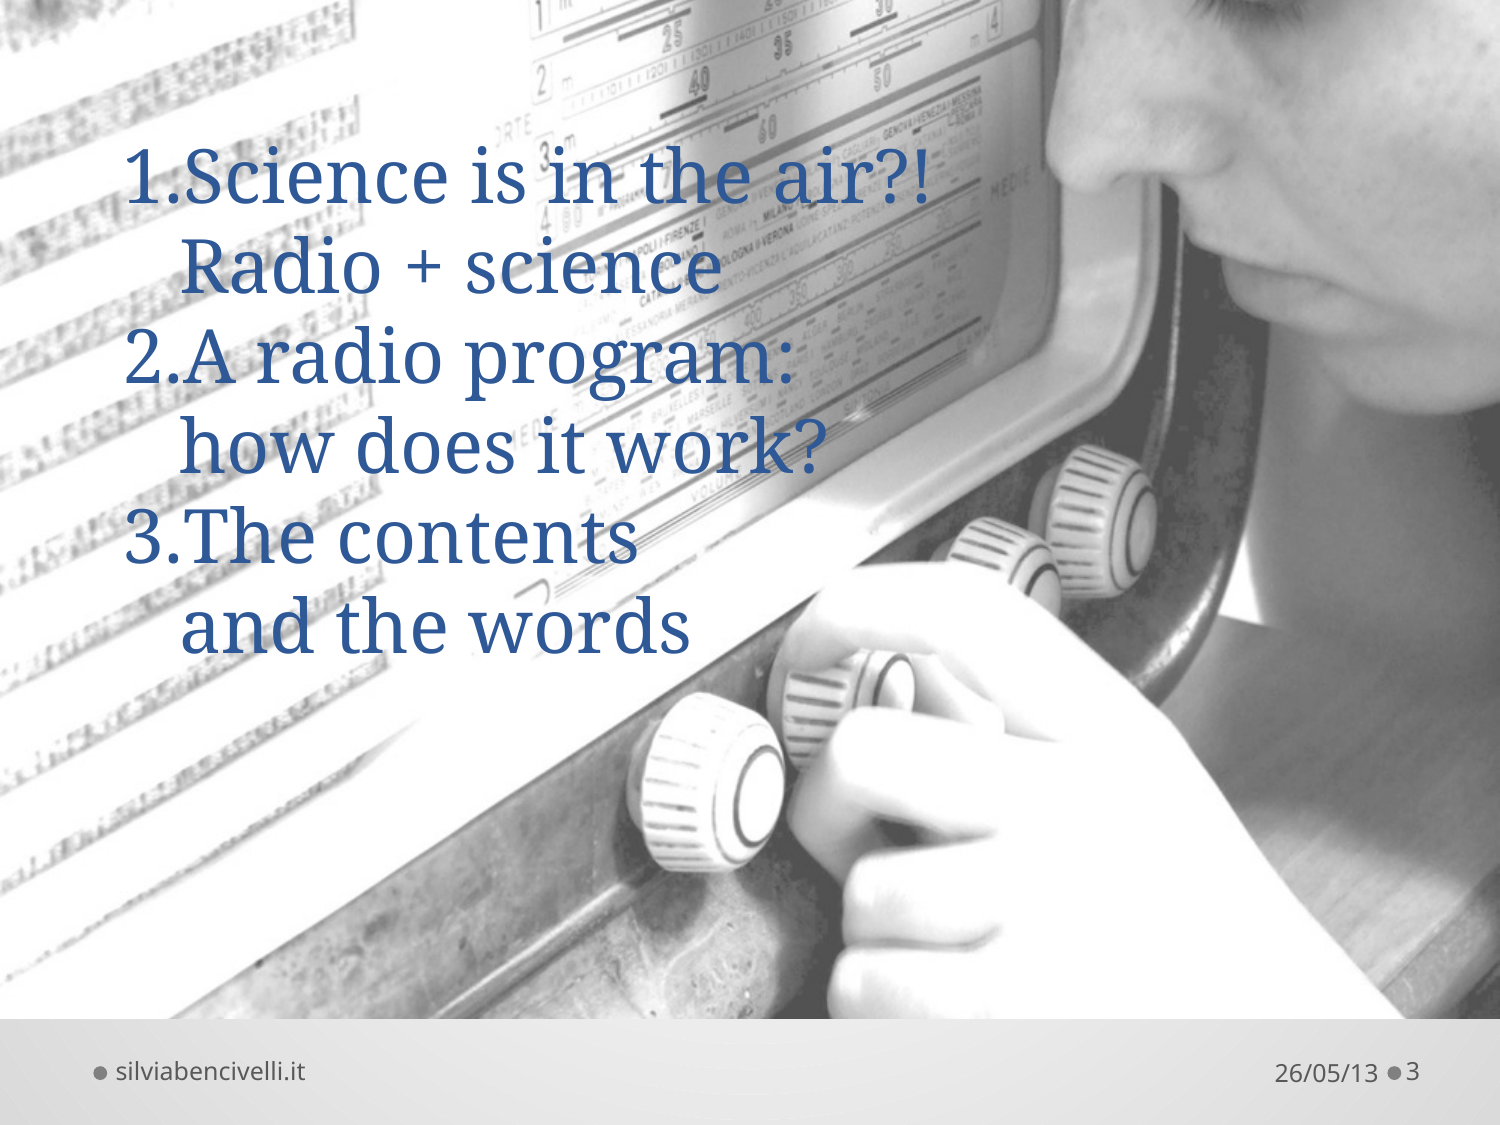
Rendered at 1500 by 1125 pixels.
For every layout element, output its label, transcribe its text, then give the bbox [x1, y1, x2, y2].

picture [0, 0, 1500, 1019]
slide_number 3 [1401, 1042, 1494, 1103]
footer silviabencivelli.it [108, 1042, 576, 1103]
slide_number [1043, 1042, 1386, 1103]
